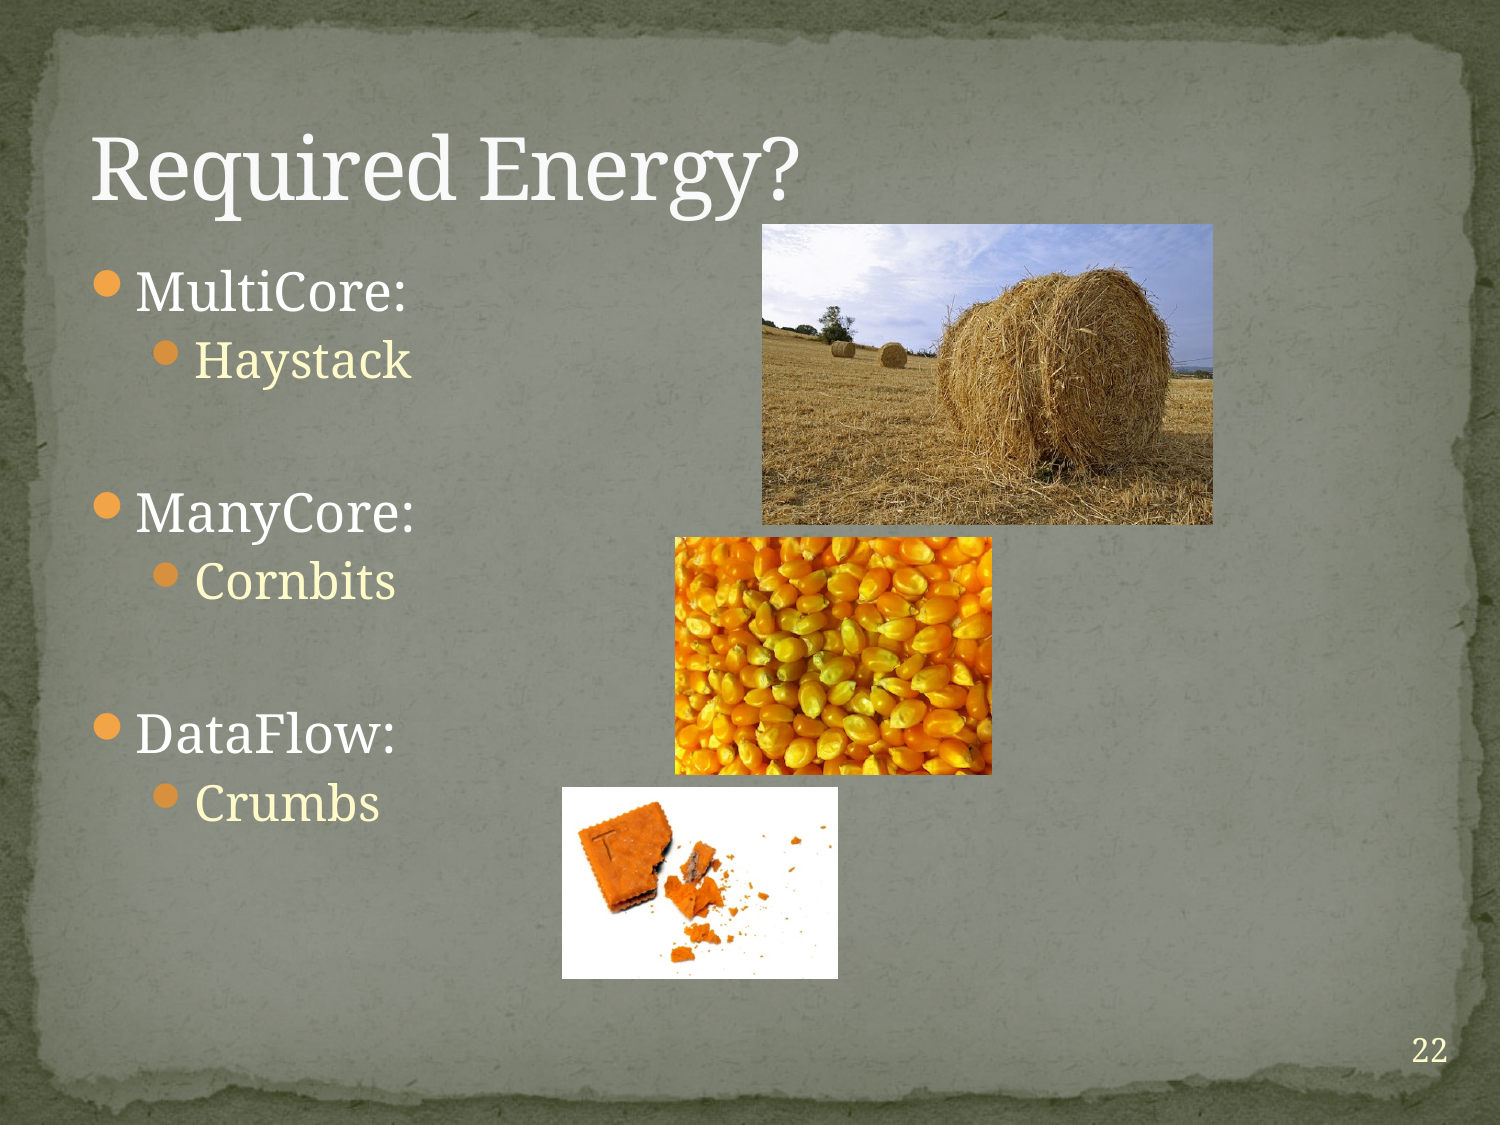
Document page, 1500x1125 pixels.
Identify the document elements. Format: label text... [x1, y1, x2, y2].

list MultiCore: Haystack ManyCore: Cornbits DataFlow: Crumbs [75, 249, 1425, 1000]
title Required Energy? [74, 24, 1425, 225]
slide_number 22 [1379, 1014, 1480, 1089]
picture [675, 537, 992, 775]
picture [562, 787, 838, 979]
picture [762, 224, 1213, 525]
